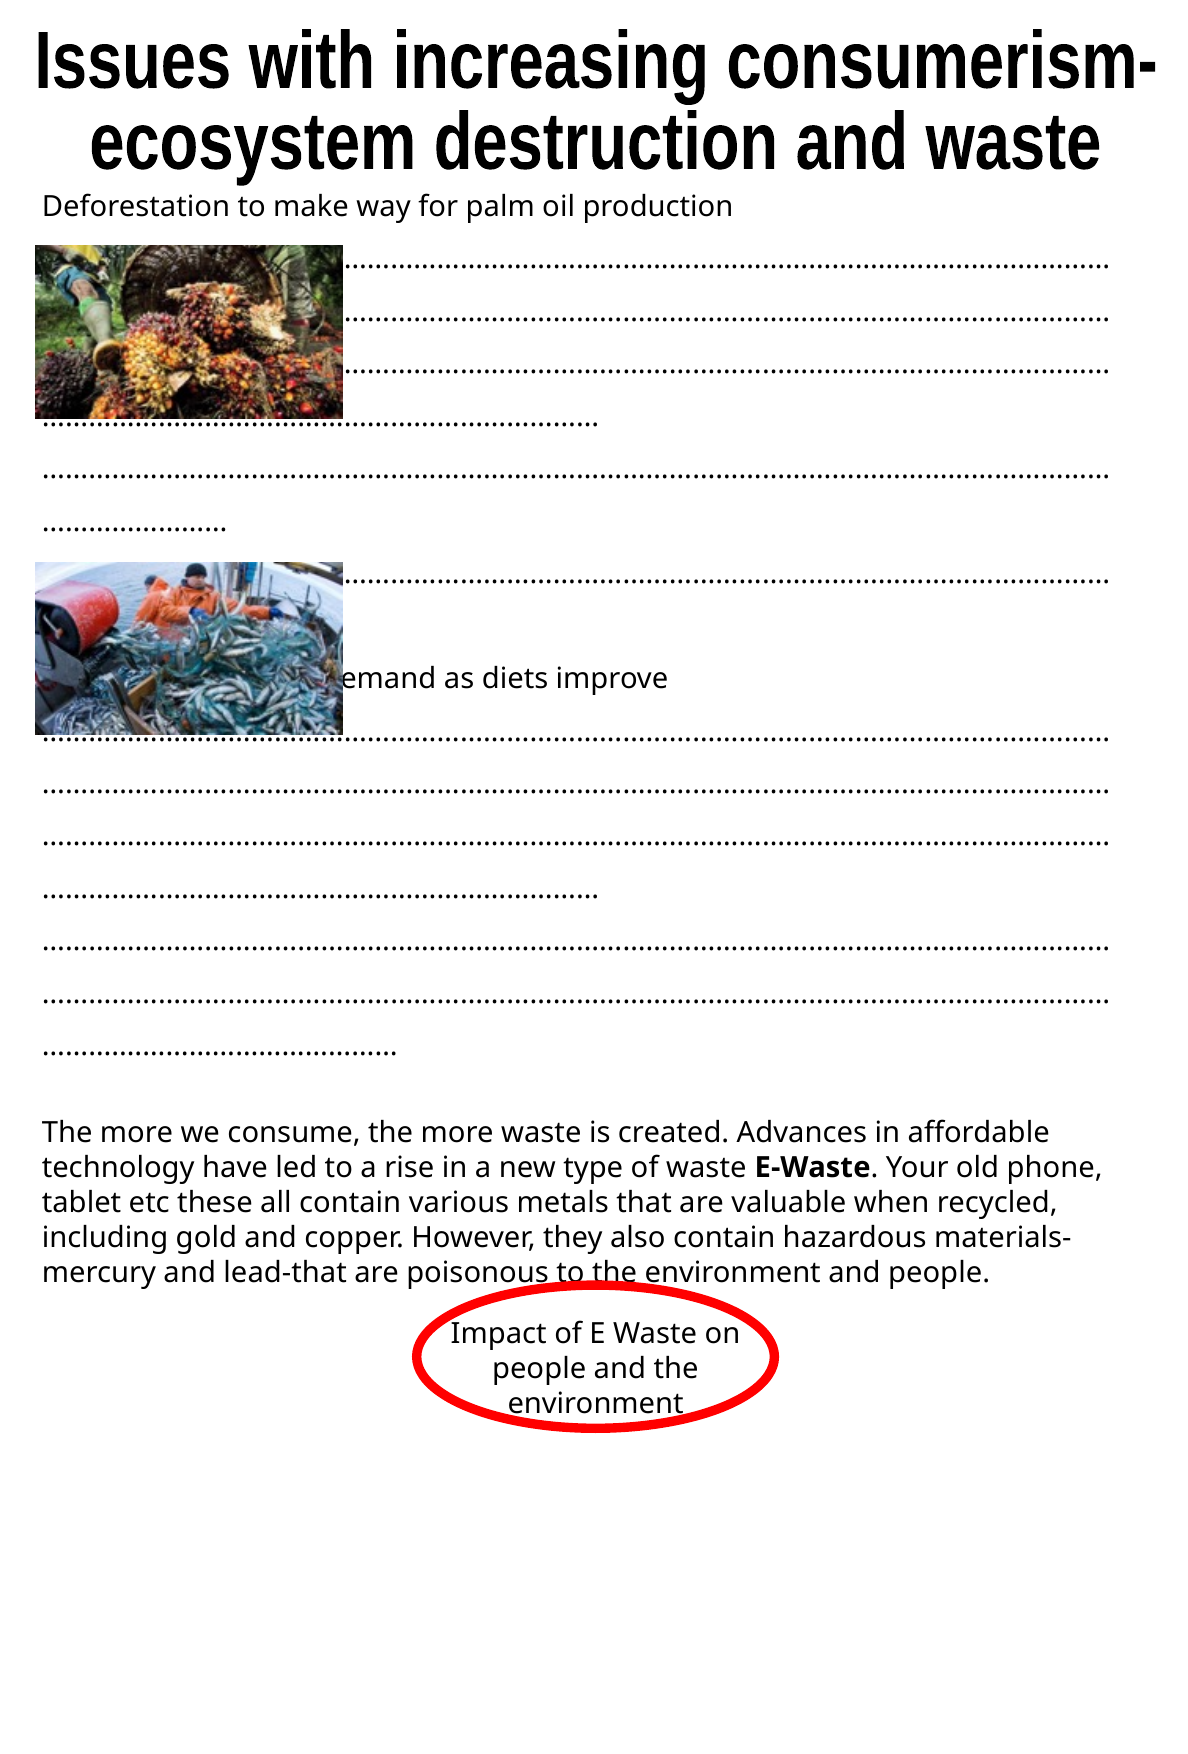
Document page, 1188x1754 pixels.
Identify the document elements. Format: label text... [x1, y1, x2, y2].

picture [35, 562, 343, 735]
text_box Deforestation to make way for palm oil production ……………………………………………………………………………………………………………………………………………………………………………………………………………………………………………………………………………………………………………………………………………………………………………………………………………………………………………… ……………………………………………………………………………………………………………………………………………… ……………………………………………………………………………………………………………………………………………… Overfishing to meet demand as diets improve ……………………………………………………………………………………………………………………………………………………………………………………………………………………………………………………………………………………………………………………………………………………………………………………………………………………………………………… …………………………………………………………………………………………………………………………………………………………………………………………………………………………………………………………….……………………………… The more we consume, the more waste is created. Advances in affordable technology have led to a rise in a new type of waste E-Waste. Your old phone, tablet etc these all contain various metals that are valuable when recycled, including gold and copper. However, they also contain hazardous materials-mercury and lead-that are poisonous to the environment and people. [35, 163, 1124, 1686]
text_box [464, 1284, 728, 1307]
text_box Impact of E Waste on people and the environment [416, 1307, 775, 1427]
picture [35, 245, 343, 419]
